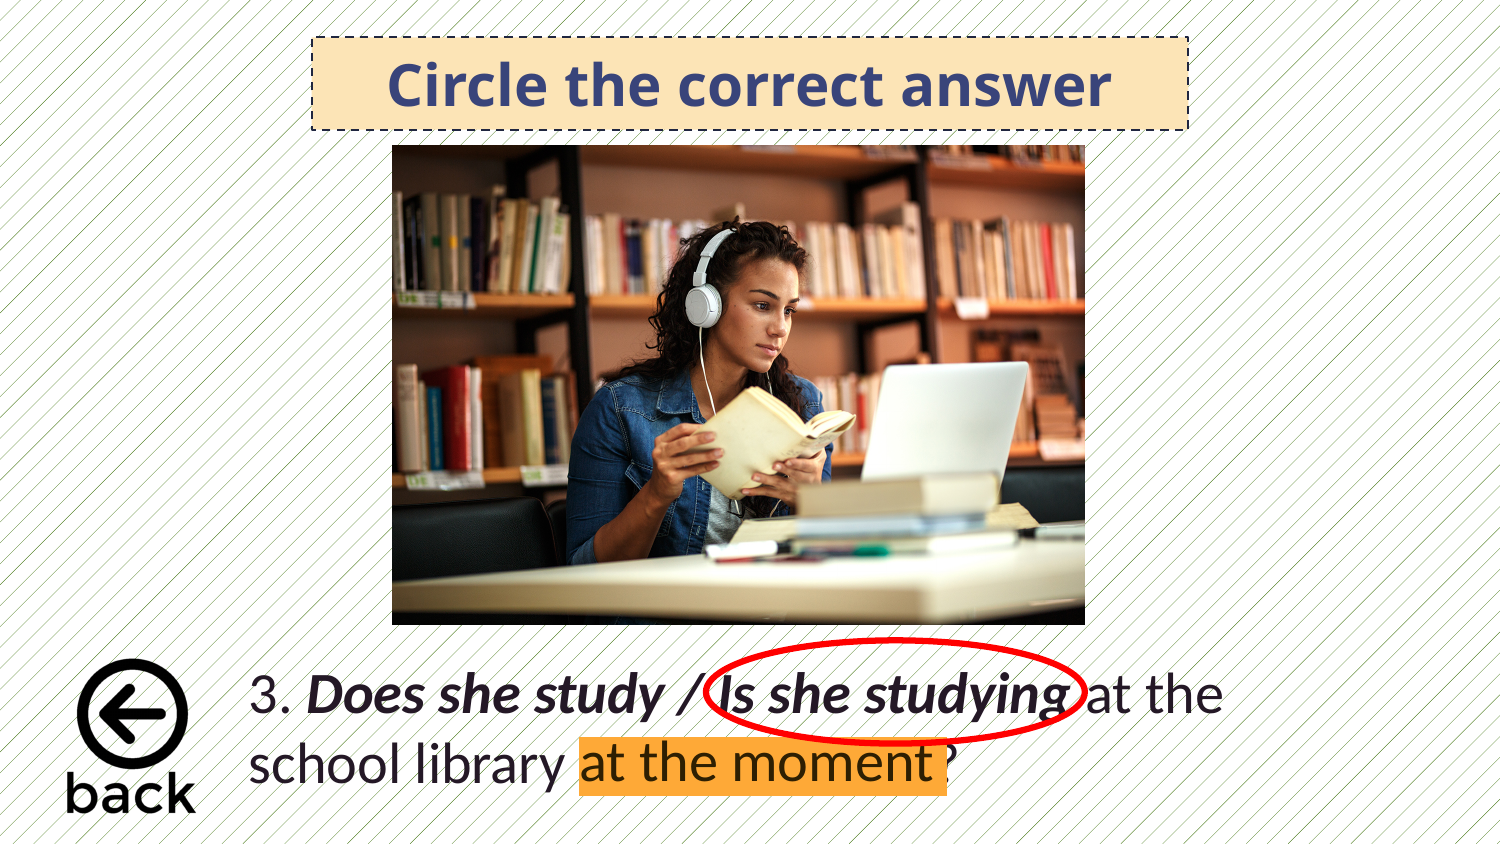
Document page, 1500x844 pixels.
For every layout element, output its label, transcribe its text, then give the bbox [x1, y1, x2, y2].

text_box [703, 638, 1087, 746]
text_box 3. Does she study / Is she studying at the school library at the moment? [240, 647, 1382, 803]
picture [28, 624, 235, 844]
text_box at the moment [564, 715, 1057, 801]
text_box Circle the correct answer [311, 37, 1189, 130]
picture [392, 145, 1086, 625]
